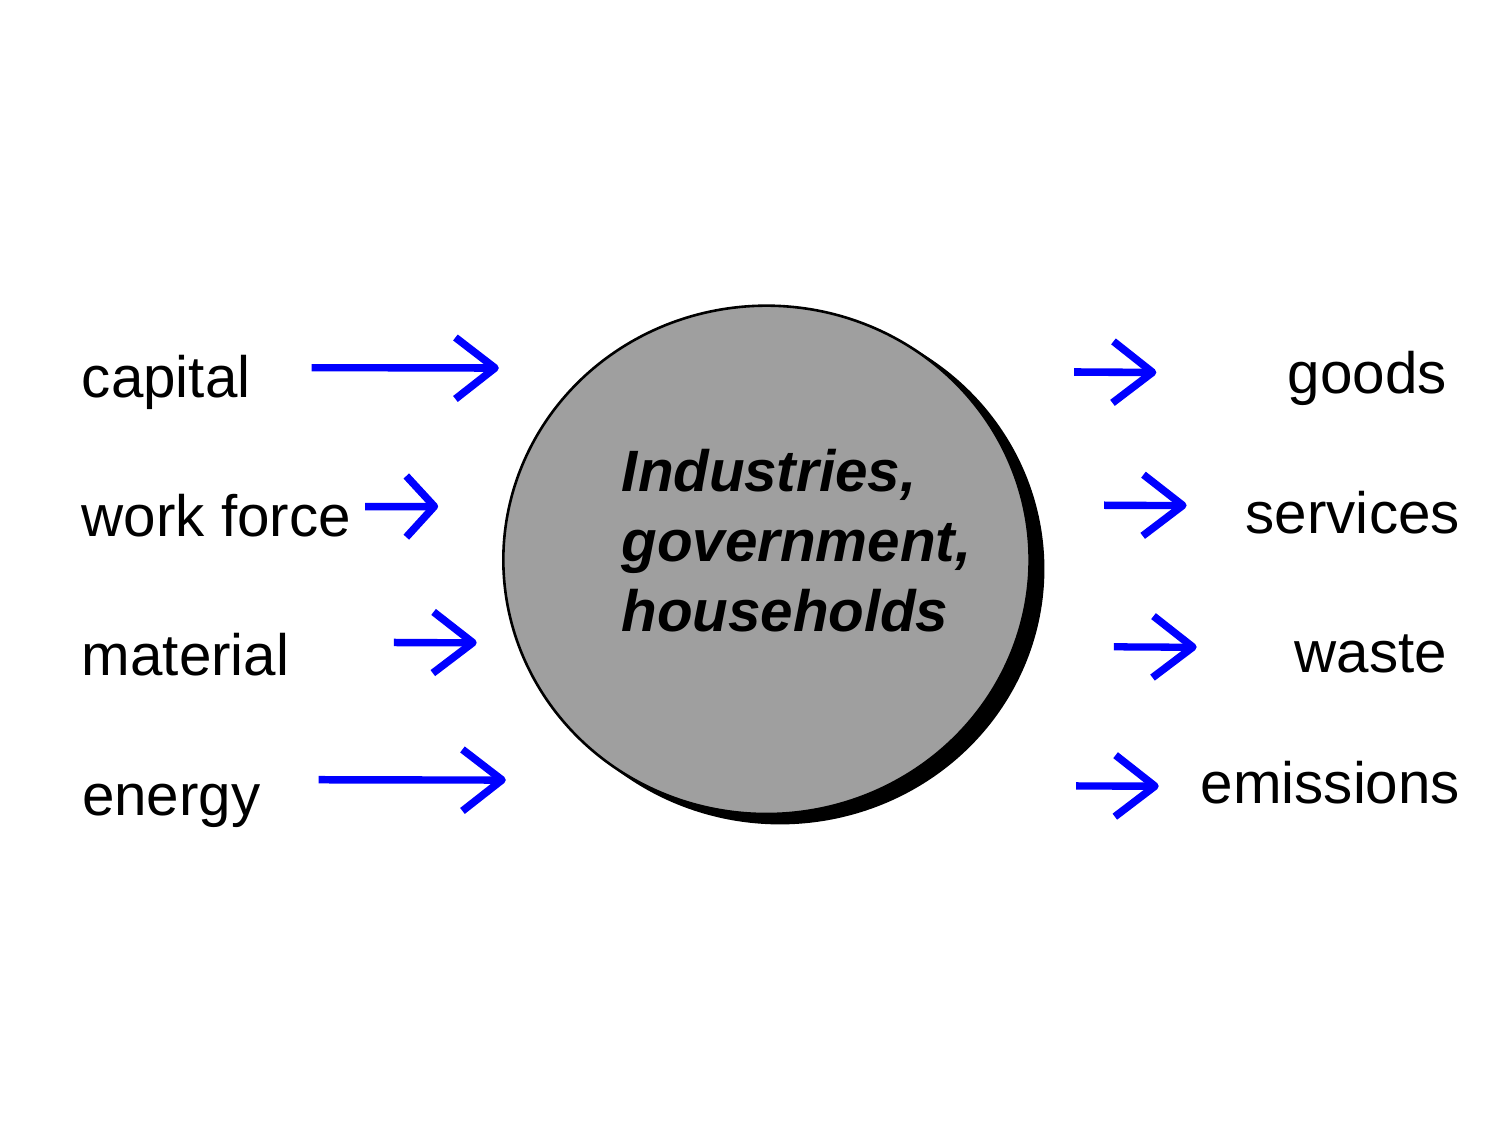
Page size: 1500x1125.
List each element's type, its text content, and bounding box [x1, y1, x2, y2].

text_box [604, 503, 970, 679]
text_box material [81, 617, 290, 688]
text_box goods [1287, 335, 1448, 406]
text_box work force [81, 478, 352, 549]
text_box [1047, 275, 1451, 838]
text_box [1113, 615, 1194, 678]
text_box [1103, 474, 1183, 537]
text_box [914, 348, 1004, 433]
text_box Industries, government, households [621, 433, 1018, 644]
text_box [78, 279, 604, 829]
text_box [393, 611, 474, 674]
text_box [1018, 485, 1030, 635]
text_box energy [82, 756, 261, 827]
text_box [364, 475, 435, 538]
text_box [318, 749, 503, 812]
text_box services [1245, 474, 1461, 545]
text_box capital [81, 338, 251, 409]
text_box [610, 457, 1045, 825]
text_box [604, 644, 1015, 815]
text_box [1075, 754, 1156, 817]
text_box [311, 337, 496, 400]
text_box emissions [1200, 744, 1461, 815]
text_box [1073, 341, 1153, 404]
text_box waste [1294, 613, 1448, 684]
text_box [604, 305, 995, 503]
